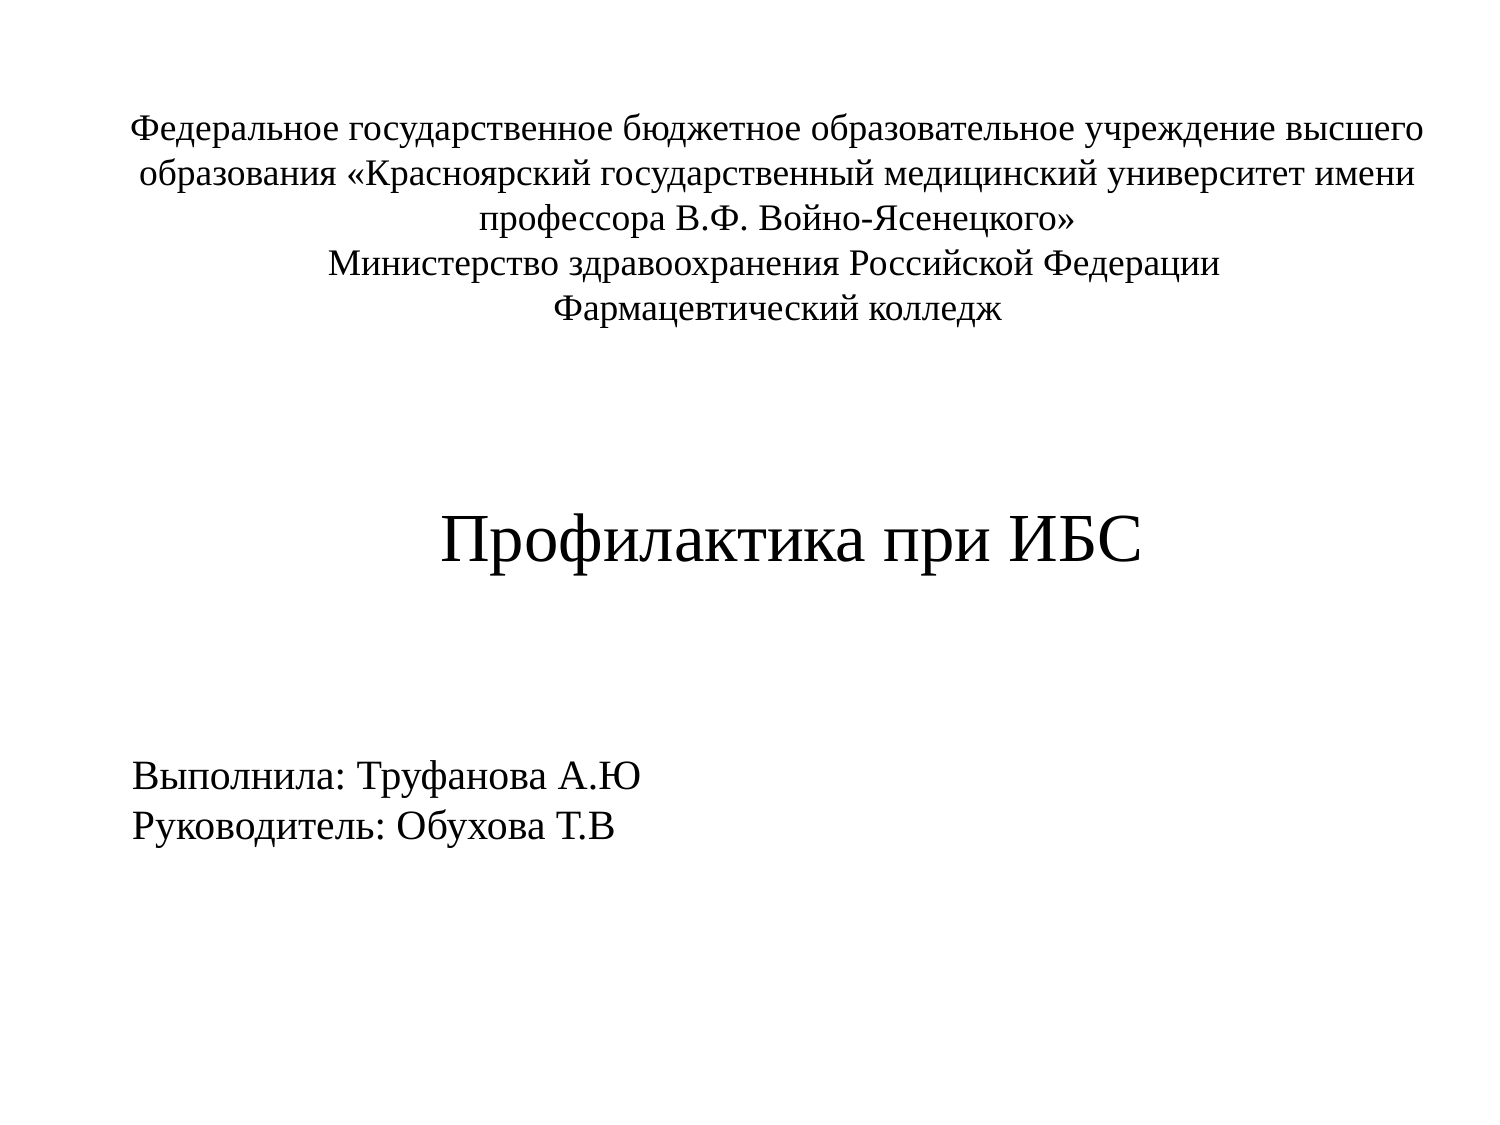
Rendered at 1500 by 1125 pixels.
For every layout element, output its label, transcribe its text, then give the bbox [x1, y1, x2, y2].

text_box Выполнила: Труфанова А.Ю Руководитель: Обухова Т.В [117, 740, 868, 856]
text_box Федеральное государственное бюджетное образовательное учреждение высшего образования «Красноярский государственный медицинский университет имени профессора В.Ф. Войно-Ясенецкого» Министерство здравоохранения Российской Федерации Фармацевтический колледж [88, 95, 1468, 335]
title Профилактика при ИБС [117, 445, 1468, 633]
